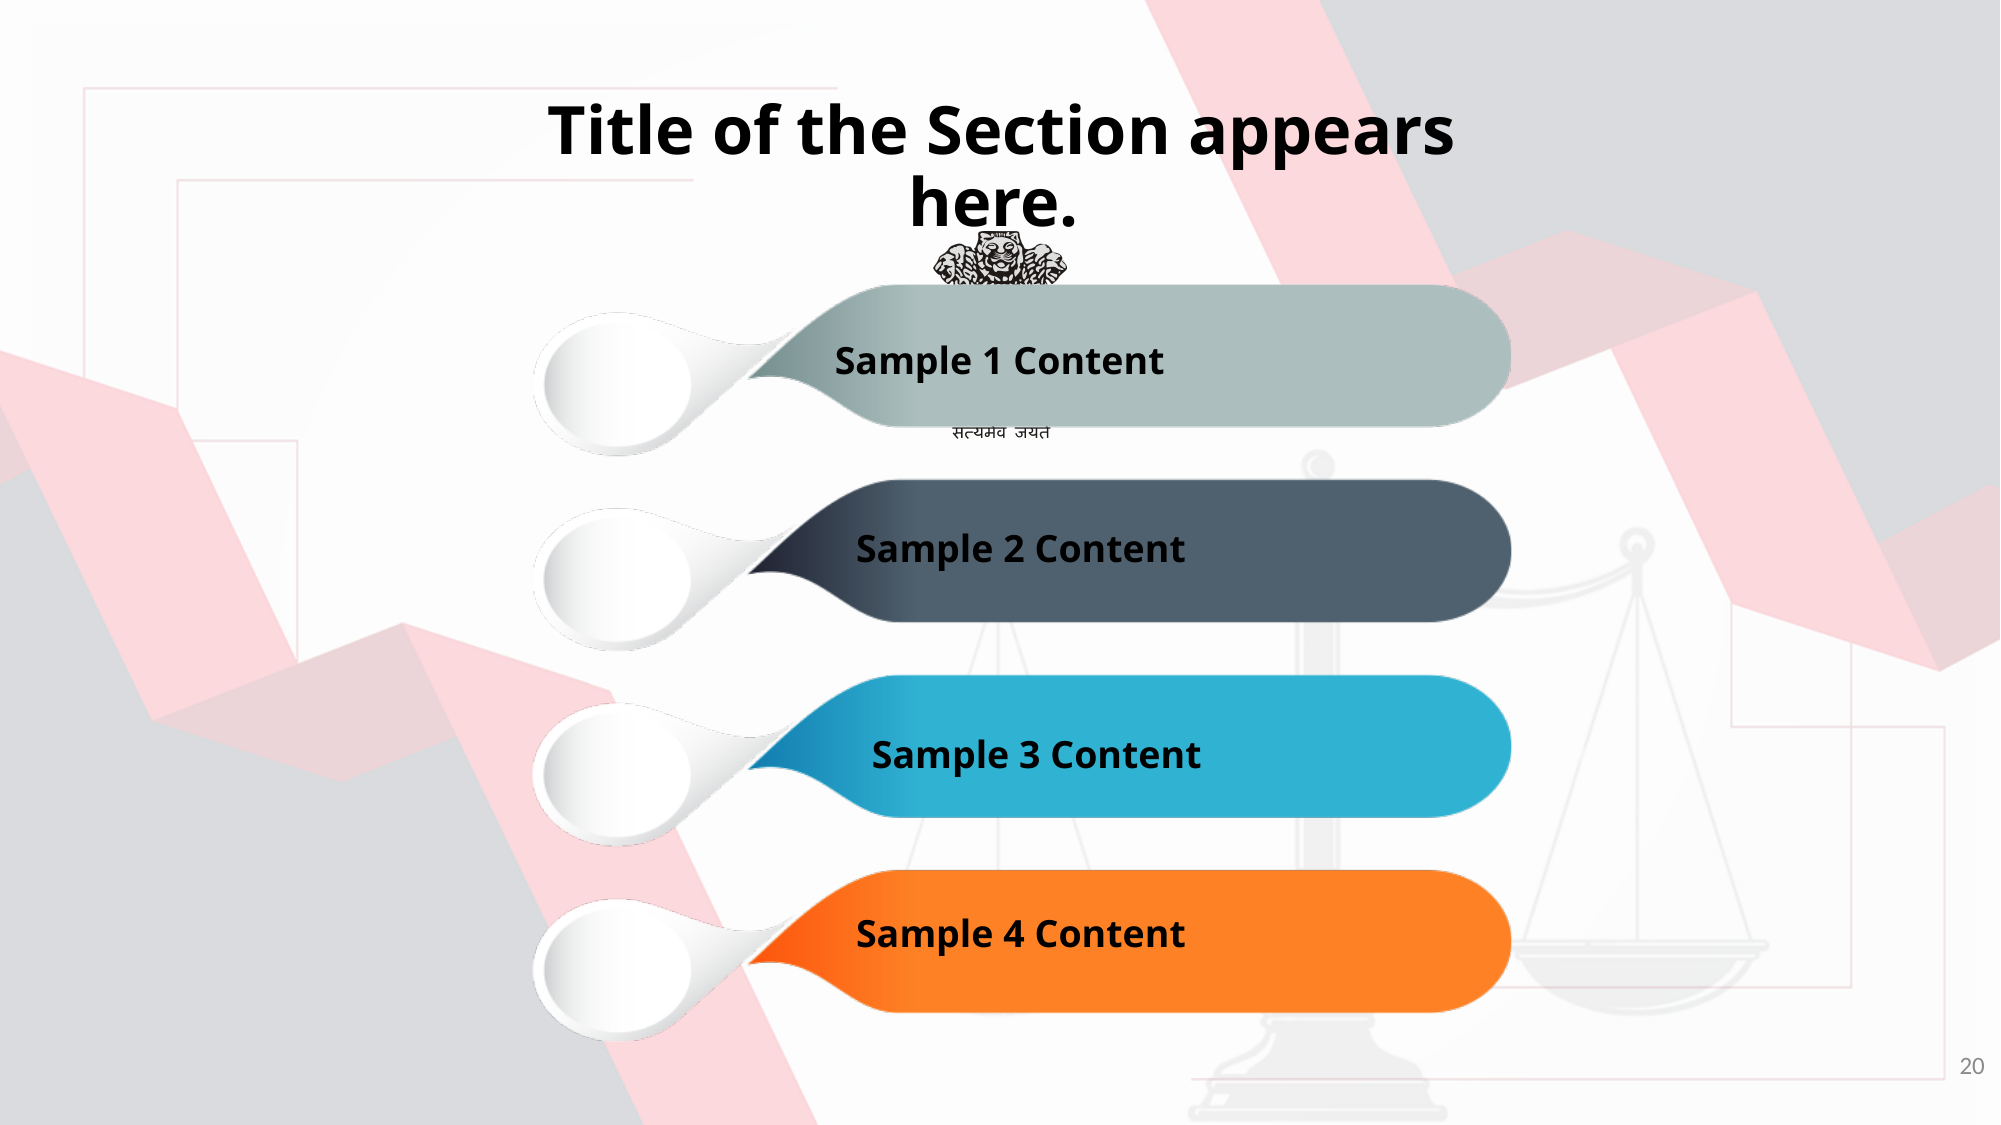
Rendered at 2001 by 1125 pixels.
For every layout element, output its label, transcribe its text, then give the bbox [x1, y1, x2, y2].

picture [392, 184, 1615, 1125]
text_box Title of the Section appears here. [491, 89, 1513, 184]
slide_number 20 [1615, 1035, 2000, 1095]
